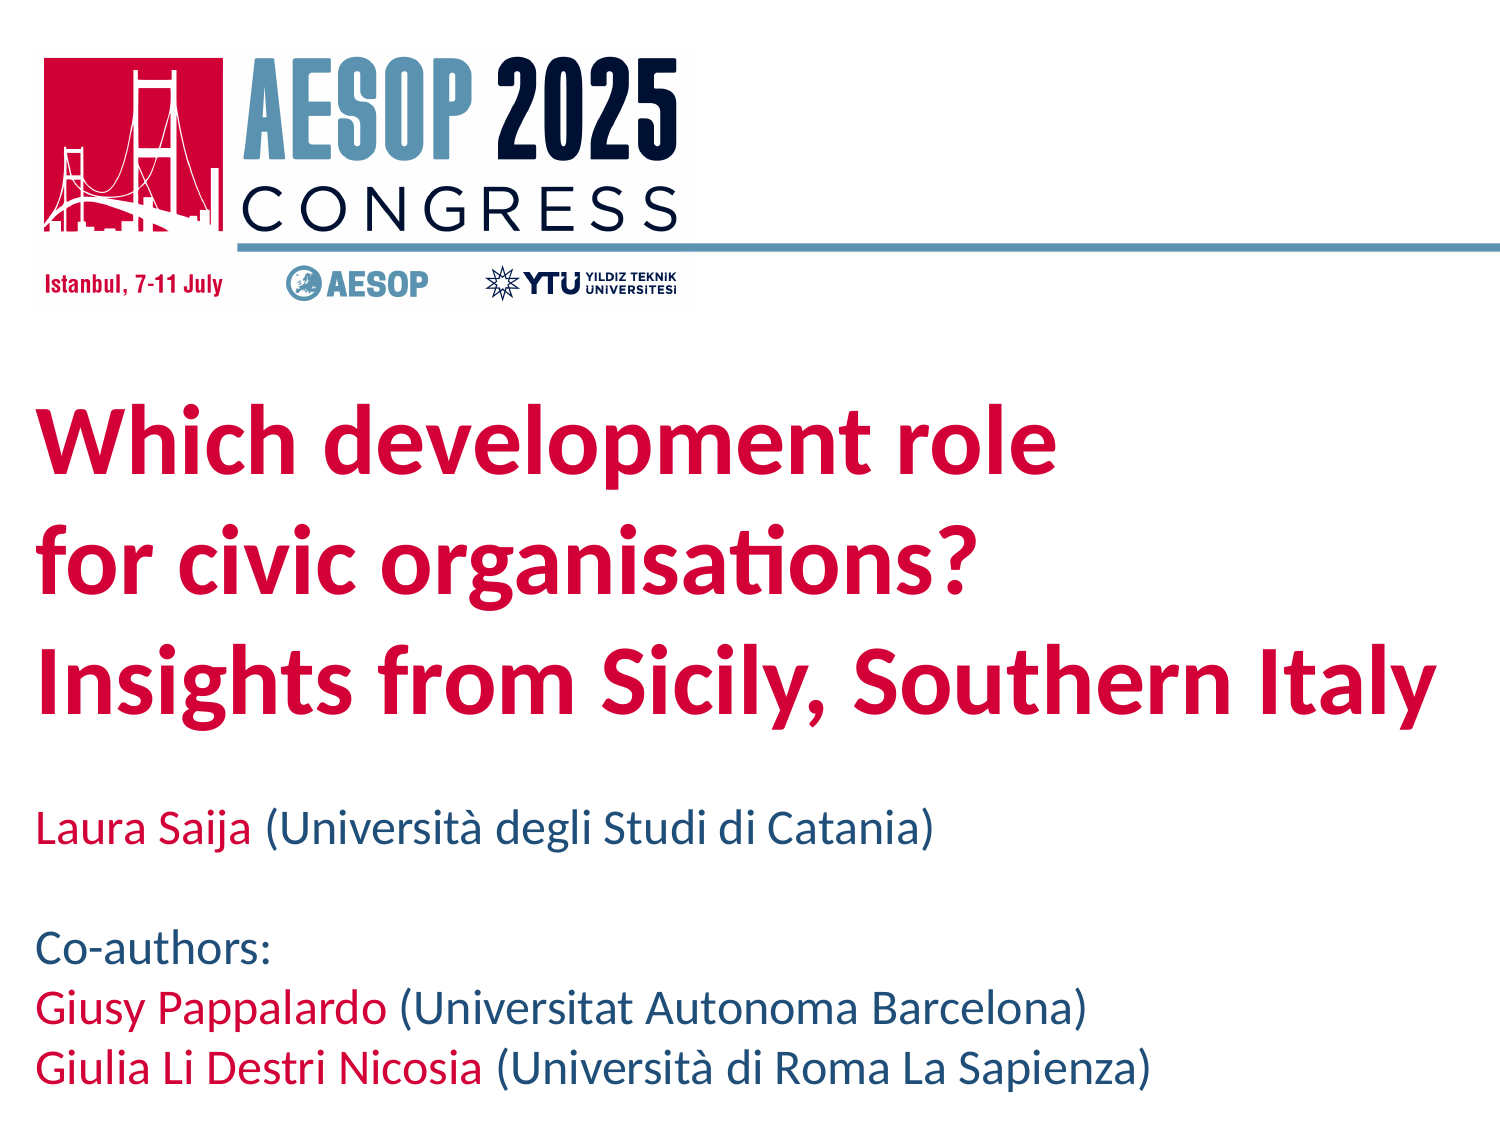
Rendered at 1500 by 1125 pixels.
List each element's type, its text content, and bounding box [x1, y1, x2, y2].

text_box Which development role for civic organisations? Insights from Sicily, Southern Italy Laura Saija (Università degli Studi di Catania) Co-authors: Giusy Pappalardo (Universitat Autonoma Barcelona) Giulia Li Destri Nicosia (Università di Roma La Sapienza) [20, 367, 1462, 1103]
picture [33, 49, 697, 313]
text_box [697, 242, 1500, 253]
